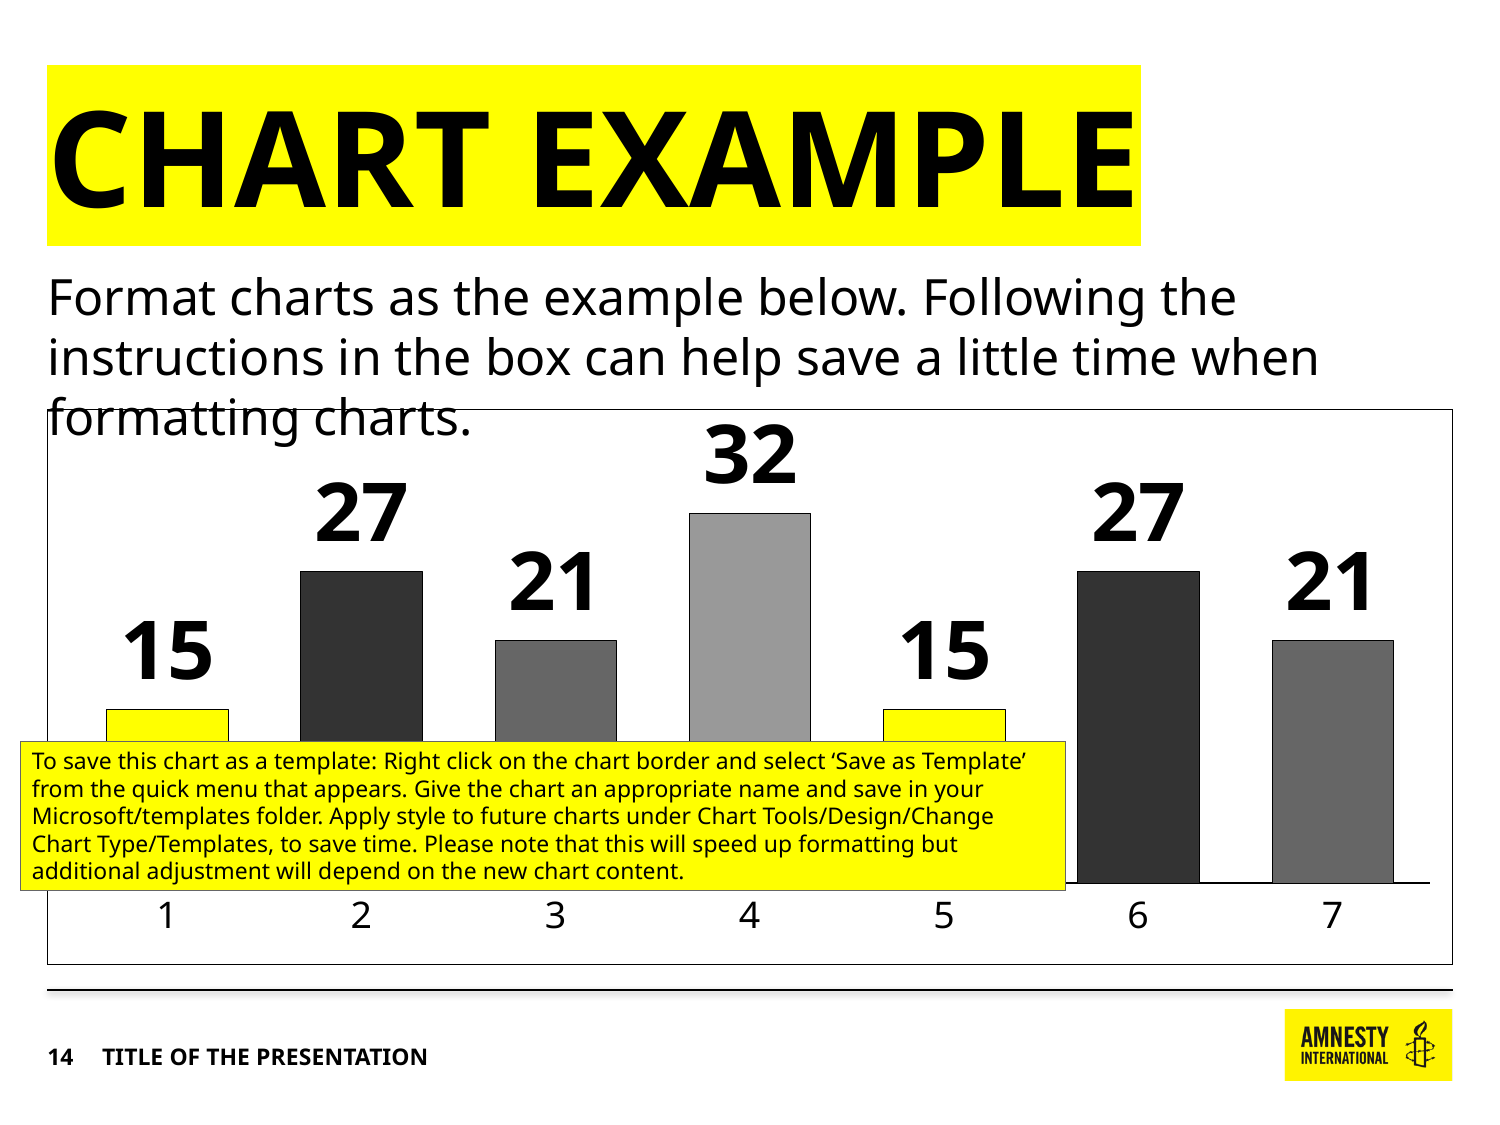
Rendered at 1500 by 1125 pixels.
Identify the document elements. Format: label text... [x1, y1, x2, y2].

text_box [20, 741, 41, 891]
footer TITLE OF THE PRESENTATION [130, 1042, 1085, 1103]
chart [46, 395, 1454, 965]
list Format charts as the example below. Following the instructions in the box can help save a little time when formatting charts. [47, 265, 1453, 395]
picture [1283, 1009, 1453, 1081]
slide_number 14 [47, 1042, 130, 1103]
title Chart example [47, 100, 1453, 235]
